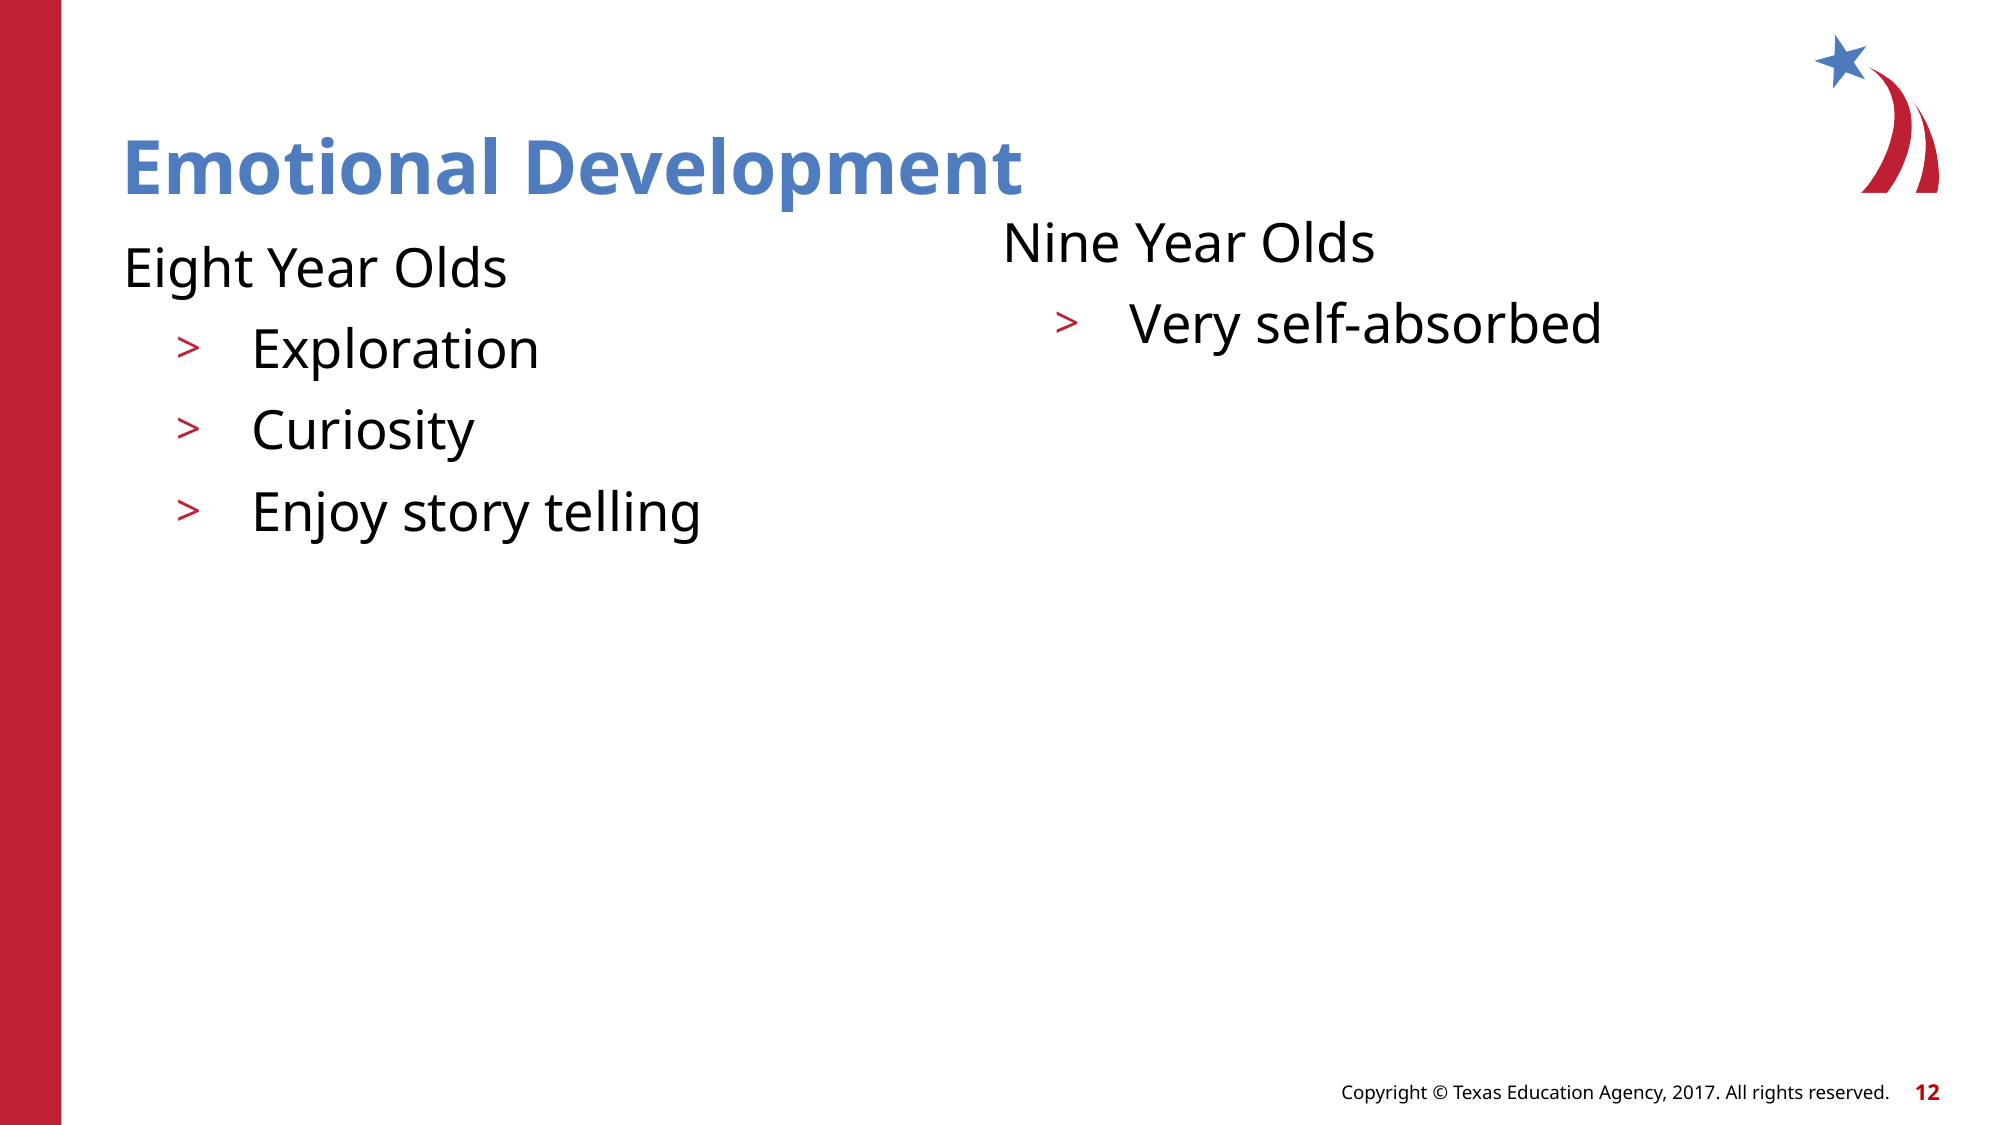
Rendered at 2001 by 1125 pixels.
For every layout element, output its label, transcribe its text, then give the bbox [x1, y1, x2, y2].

list Eight Year Olds Exploration Curiosity Enjoy story telling [121, 233, 865, 1010]
text_box Nine Year Olds Very self-absorbed [999, 208, 1744, 985]
title Emotional Development [121, 66, 1772, 211]
picture [1814, 34, 1939, 193]
